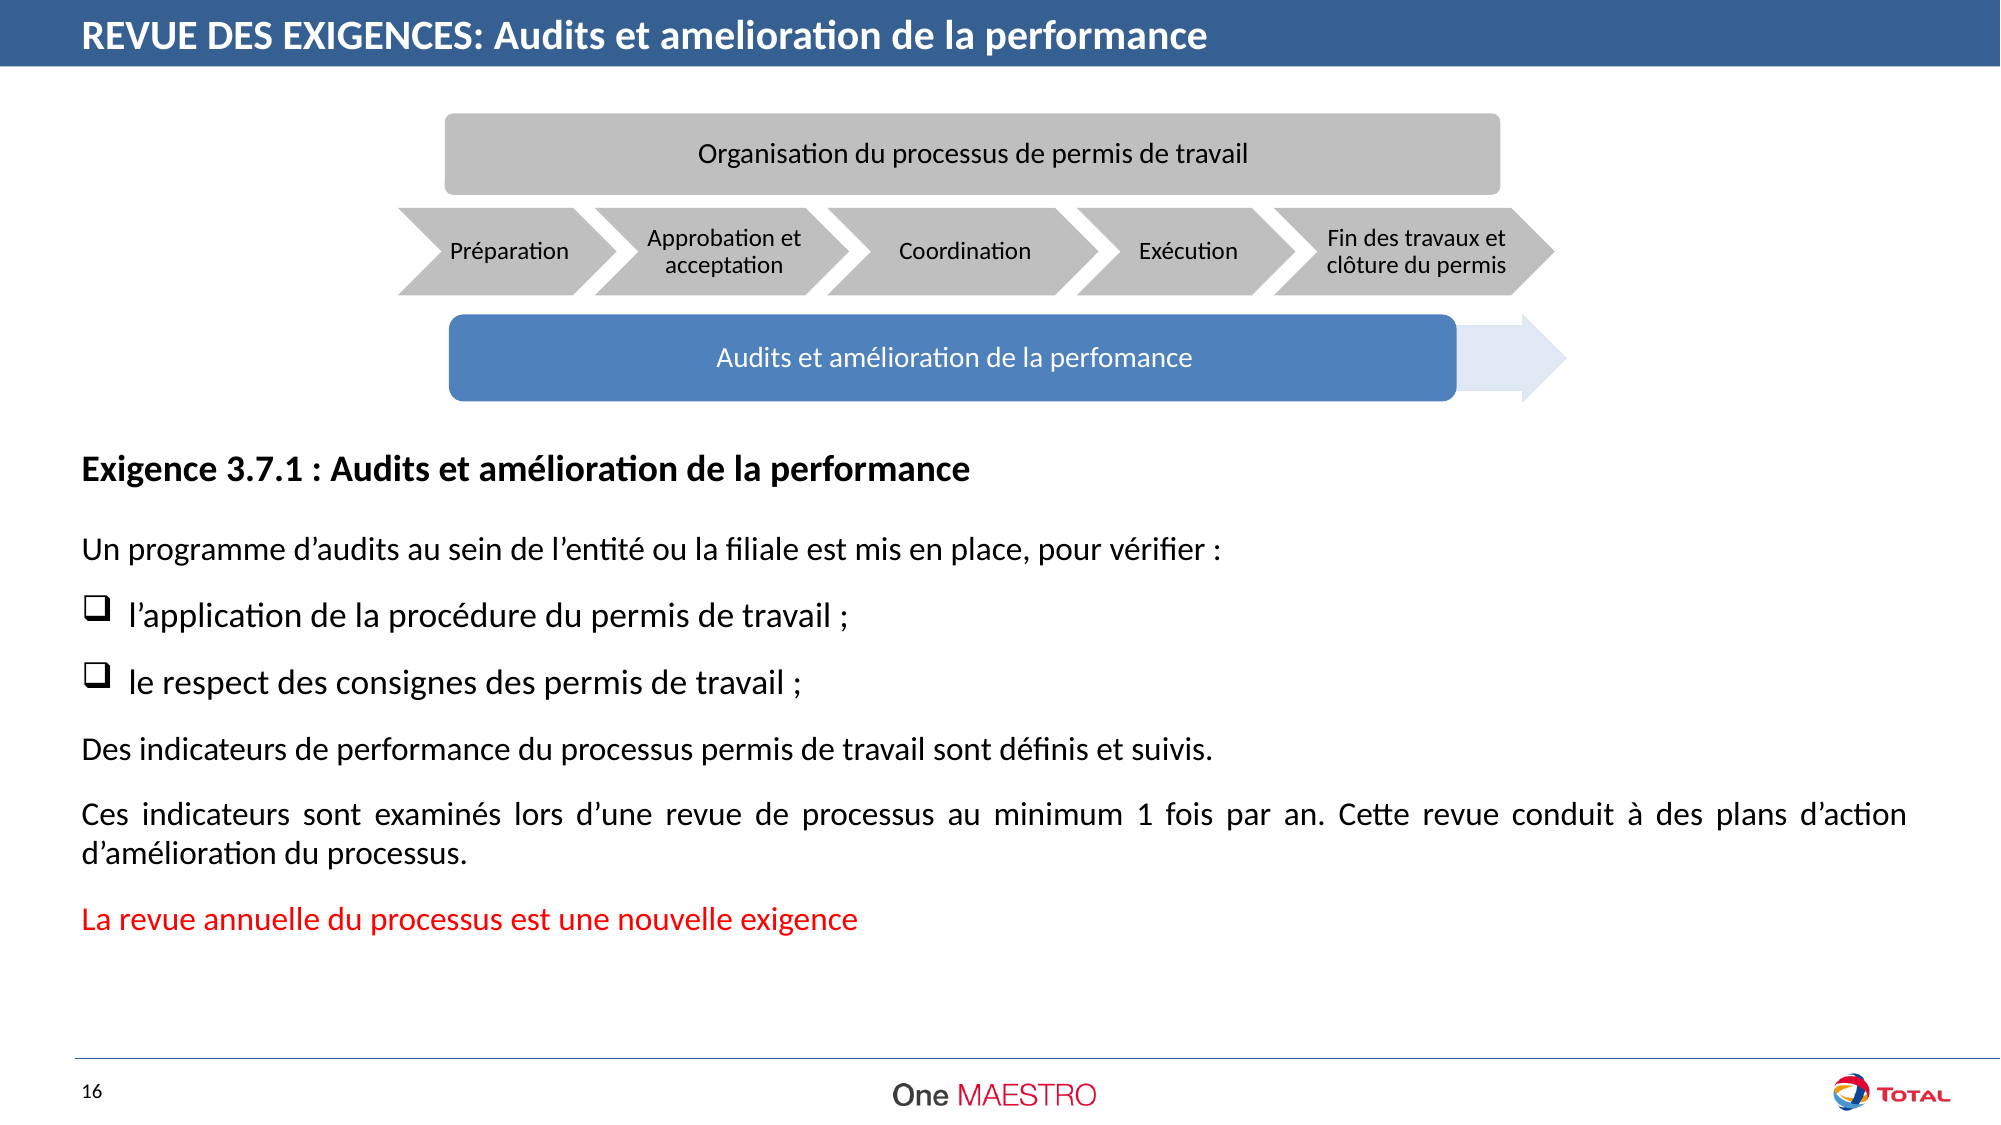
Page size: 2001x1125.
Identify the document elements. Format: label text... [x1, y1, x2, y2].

picture [1826, 1065, 1957, 1118]
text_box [338, 314, 1567, 402]
picture [893, 1083, 1096, 1106]
text_box Exigence 3.7.1 : Audits et amélioration de la performance Un programme d’audits au sein de l’entité ou la filiale est mis en place, pour vérifier : l’application de la procédure du permis de travail ; le respect des consignes des permis de travail ; Des indicateurs de performance du processus permis de travail sont définis et suivis. Ces indicateurs sont examinés lors d’une revue de processus au minimum 1 fois par an. Cette revue conduit à des plans d’action d’amélioration du processus. La revue annuelle du processus est une nouvelle exigence [66, 436, 1925, 1004]
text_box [397, 186, 1556, 314]
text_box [444, 101, 1501, 186]
text_box [979, 532, 1048, 592]
list REVUE DES EXIGENCES: Audits et amelioration de la performance [66, 0, 1638, 67]
